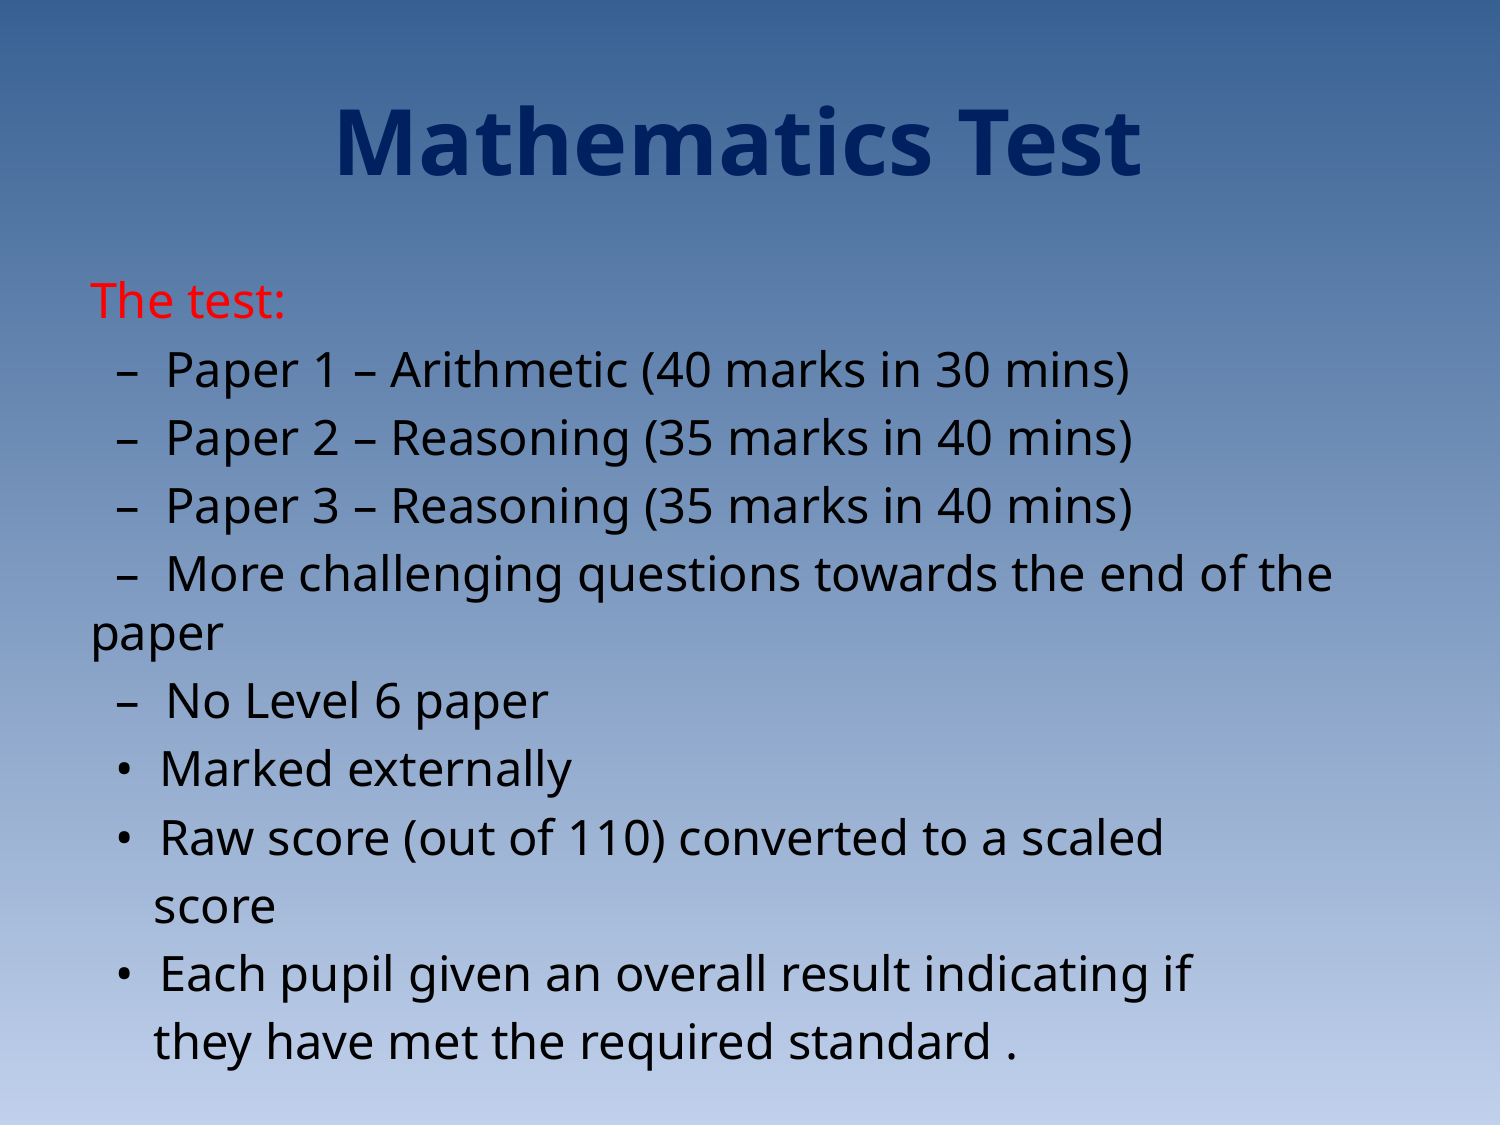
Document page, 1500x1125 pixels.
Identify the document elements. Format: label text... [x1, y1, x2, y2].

list The test: – Paper 1 – Arithmetic (40 marks in 30 mins) – Paper 2 – Reasoning (35 marks in 40 mins) – Paper 3 – Reasoning (35 marks in 40 mins) – More challenging questions towards the end of the paper – No Level 6 paper • Marked externally • Raw score (out of 110) converted to a scaled score • Each pupil given an overall result indicating if they have met the required standard . [75, 262, 1425, 1094]
title Mathematics Test [75, 45, 1425, 233]
